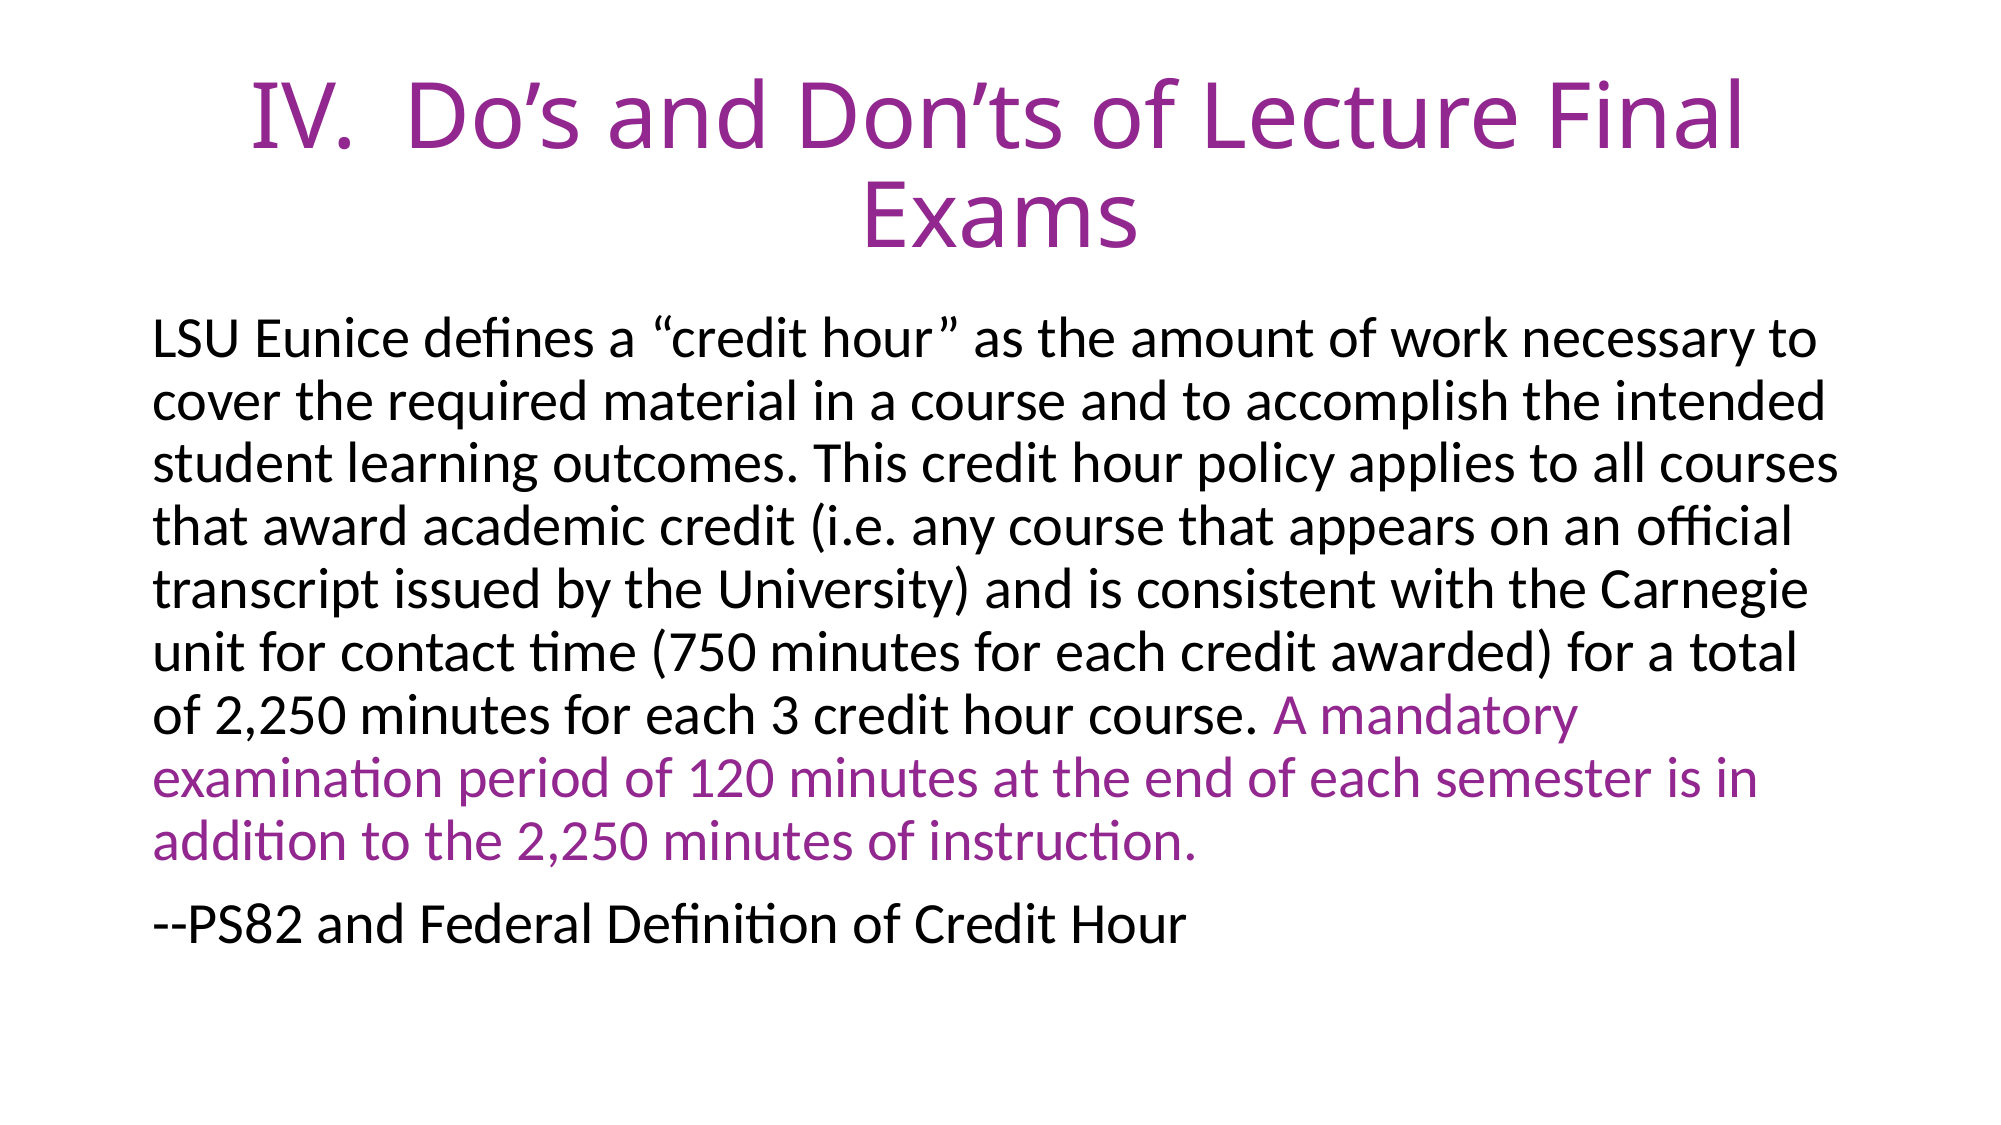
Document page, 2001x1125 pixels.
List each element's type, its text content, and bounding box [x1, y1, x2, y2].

list LSU Eunice defines a “credit hour” as the amount of work necessary to cover the required material in a course and to accomplish the intended student learning outcomes. This credit hour policy applies to all courses that award academic credit (i.e. any course that appears on an official transcript issued by the University) and is consistent with the Carnegie unit for contact time (750 minutes for each credit awarded) for a total of 2,250 minutes for each 3 credit hour course. A mandatory examination period of 120 minutes at the end of each semester is in addition to the 2,250 minutes of instruction. --PS82 and Federal Definition of Credit Hour [137, 299, 1863, 1014]
title IV. Do’s and Don’ts of Lecture Final Exams [137, 59, 1863, 278]
